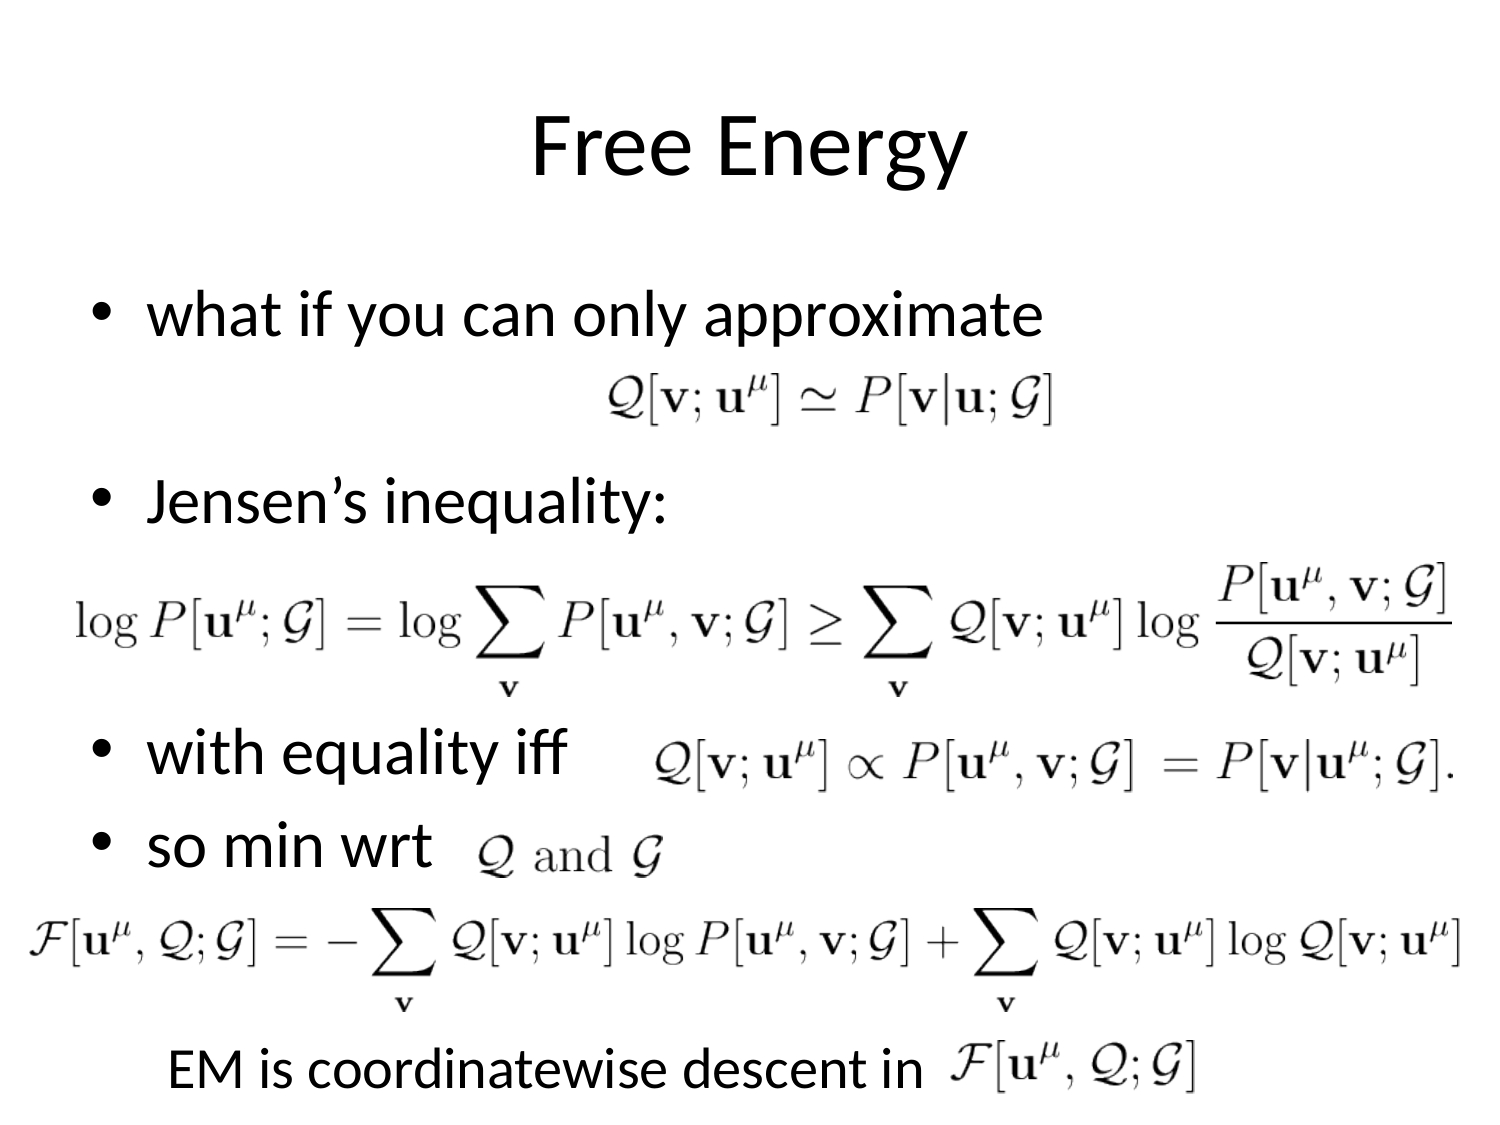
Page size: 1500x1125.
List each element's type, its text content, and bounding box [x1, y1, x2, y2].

text_box EM is coordinatewise descent in [152, 1023, 940, 1108]
picture [76, 562, 1452, 698]
picture [950, 1040, 1195, 1095]
list what if you can only approximate Jensen’s inequality: with equality iff so min wrt [75, 704, 1425, 906]
title Free Energy [75, 45, 1425, 233]
picture [655, 739, 1133, 793]
picture [477, 833, 663, 879]
picture [29, 907, 1460, 1012]
picture [607, 373, 1053, 427]
list what if you can only approximate Jensen’s inequality: with equality iff so min wrt [75, 262, 1425, 561]
picture [1163, 739, 1453, 793]
